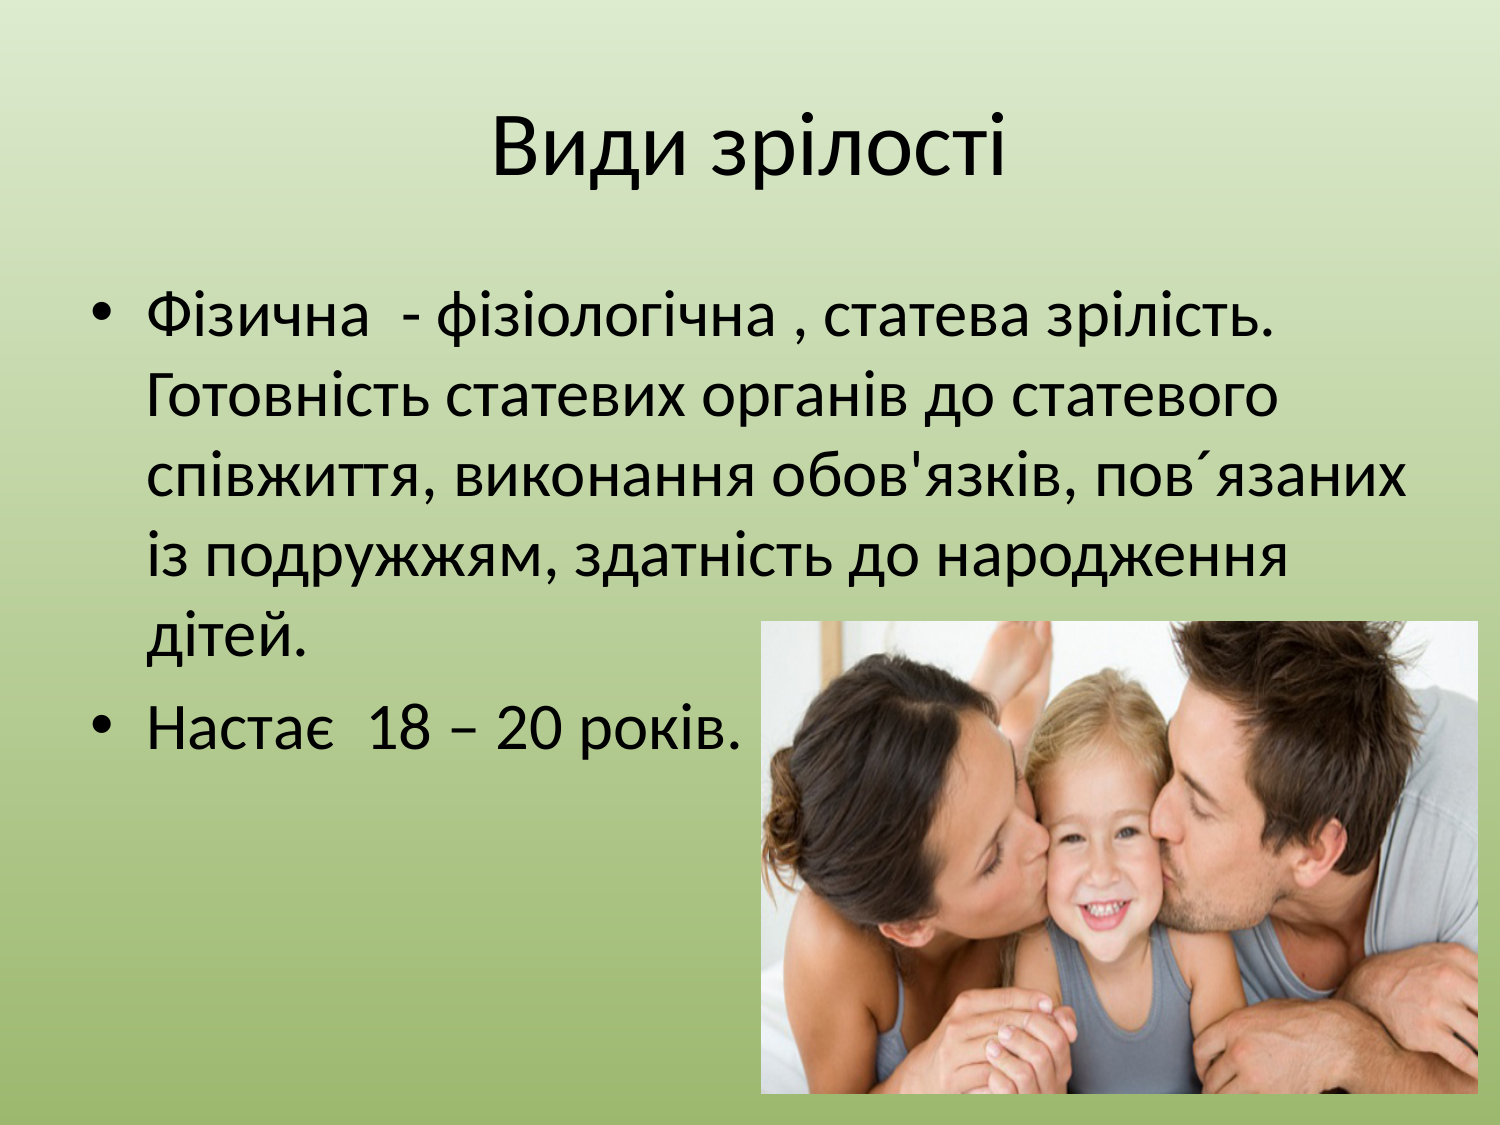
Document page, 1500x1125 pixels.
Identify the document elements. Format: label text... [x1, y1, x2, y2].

list Фізична - фізіологічна , статева зрілість. Готовність статевих органів до статевого співжиття, виконання обов'язків, пов´язаних із подружжям, здатність до народження дітей. Настає 18 – 20 років. [75, 262, 1425, 1005]
picture [761, 621, 1478, 1094]
title Види зрілості [75, 45, 1425, 233]
